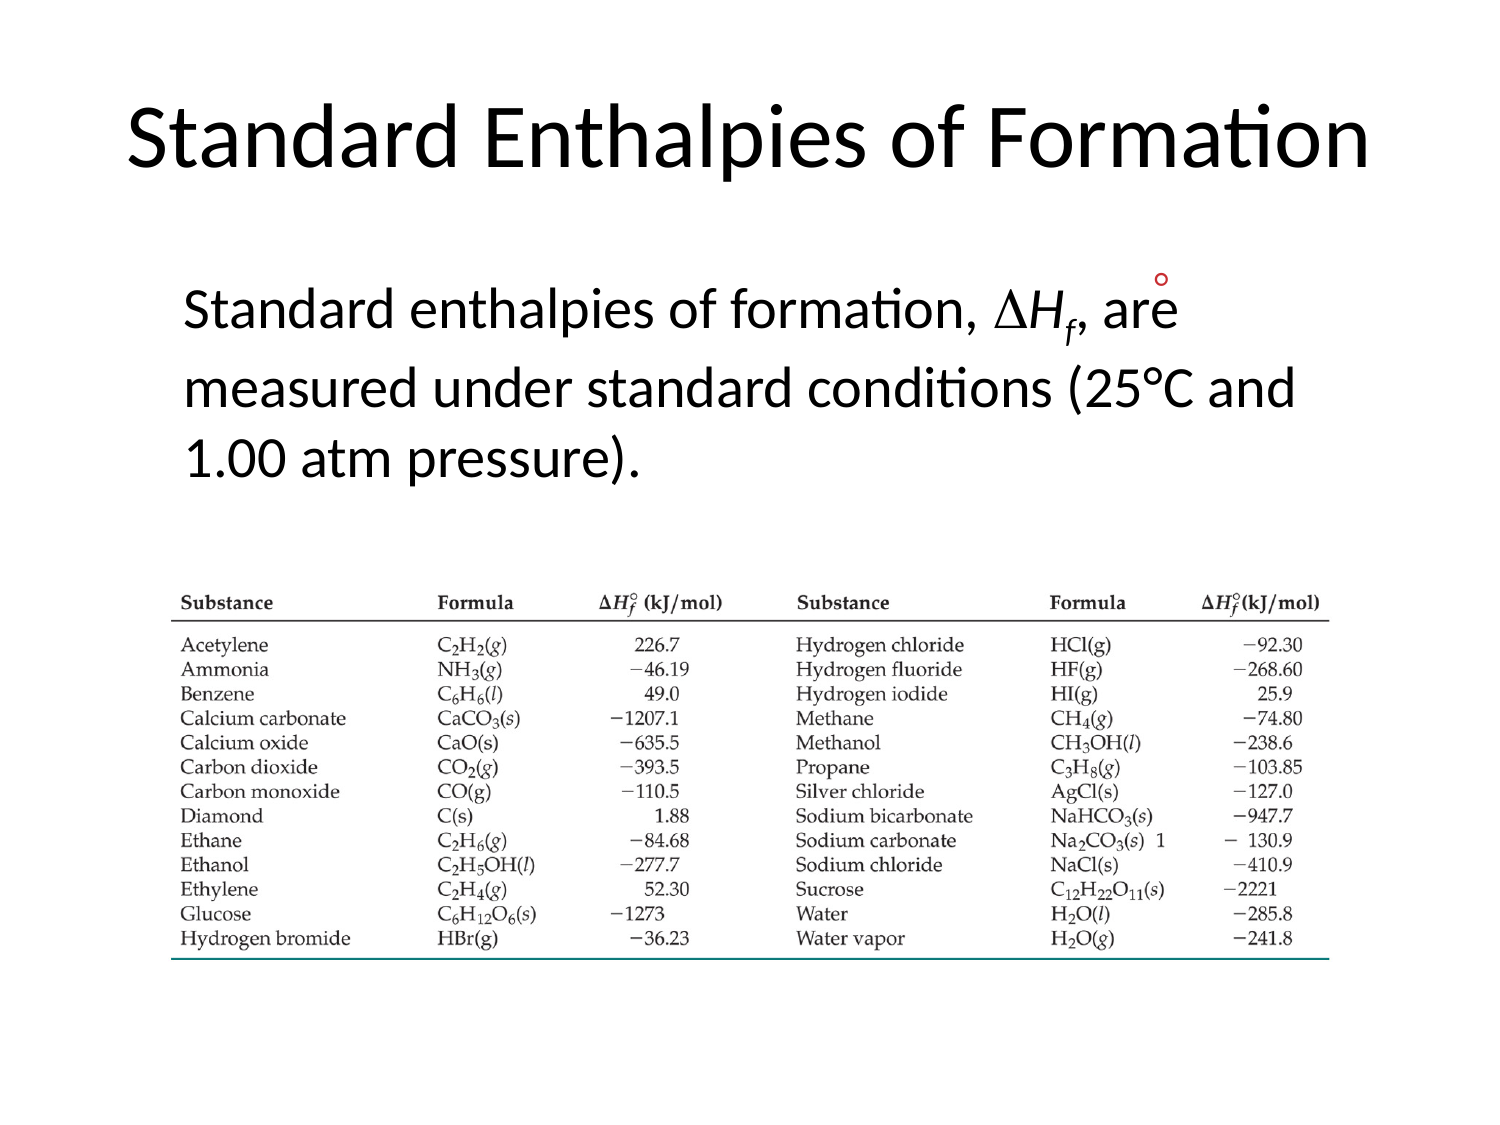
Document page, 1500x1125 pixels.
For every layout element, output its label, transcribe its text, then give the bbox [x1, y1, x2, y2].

list Standard enthalpies of formation, Hf, are measured under standard conditions (25°C and 1.00 atm pressure). [112, 262, 1388, 525]
title Standard Enthalpies of Formation [43, 37, 1457, 225]
text_box  [1138, 253, 1184, 338]
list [162, 587, 1339, 962]
